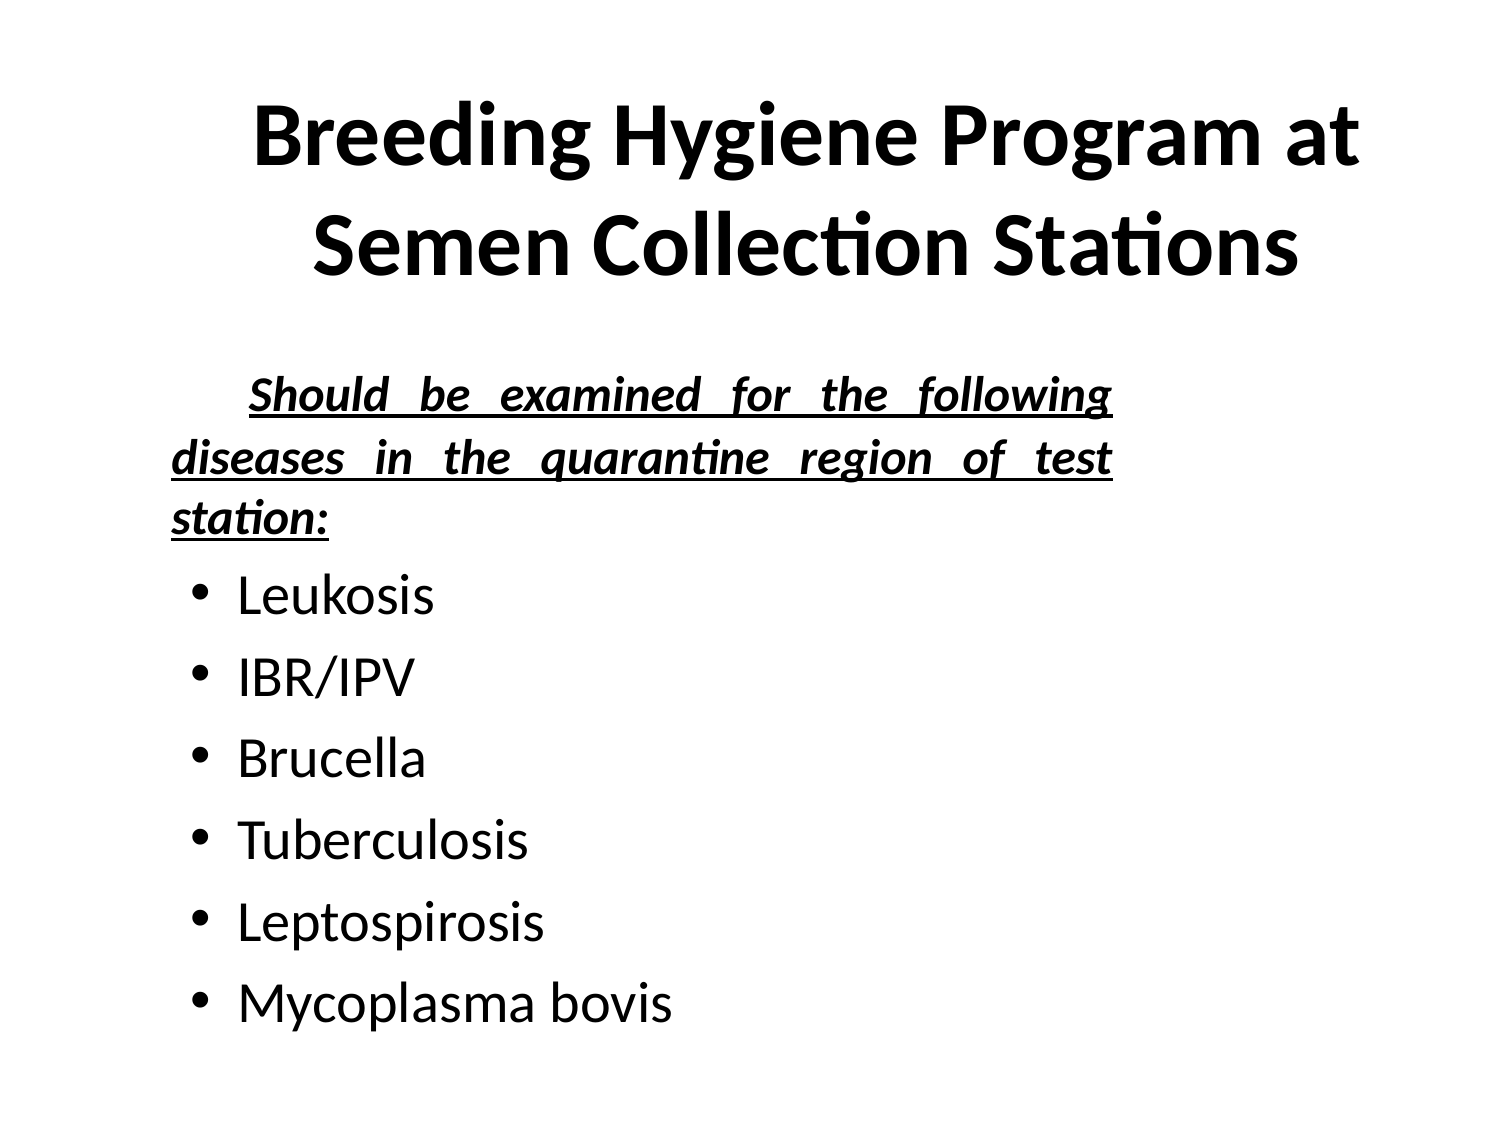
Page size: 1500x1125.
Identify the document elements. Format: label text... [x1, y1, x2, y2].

title Breeding Hygiene Program at Semen Collection Stations [171, 123, 1444, 244]
list Should be examined for the following diseases in the quarantine region of test station: Leukosis IBR/IPV Brucella Tuberculosis Leptospirosis Mycoplasma bovis [100, 243, 1128, 986]
